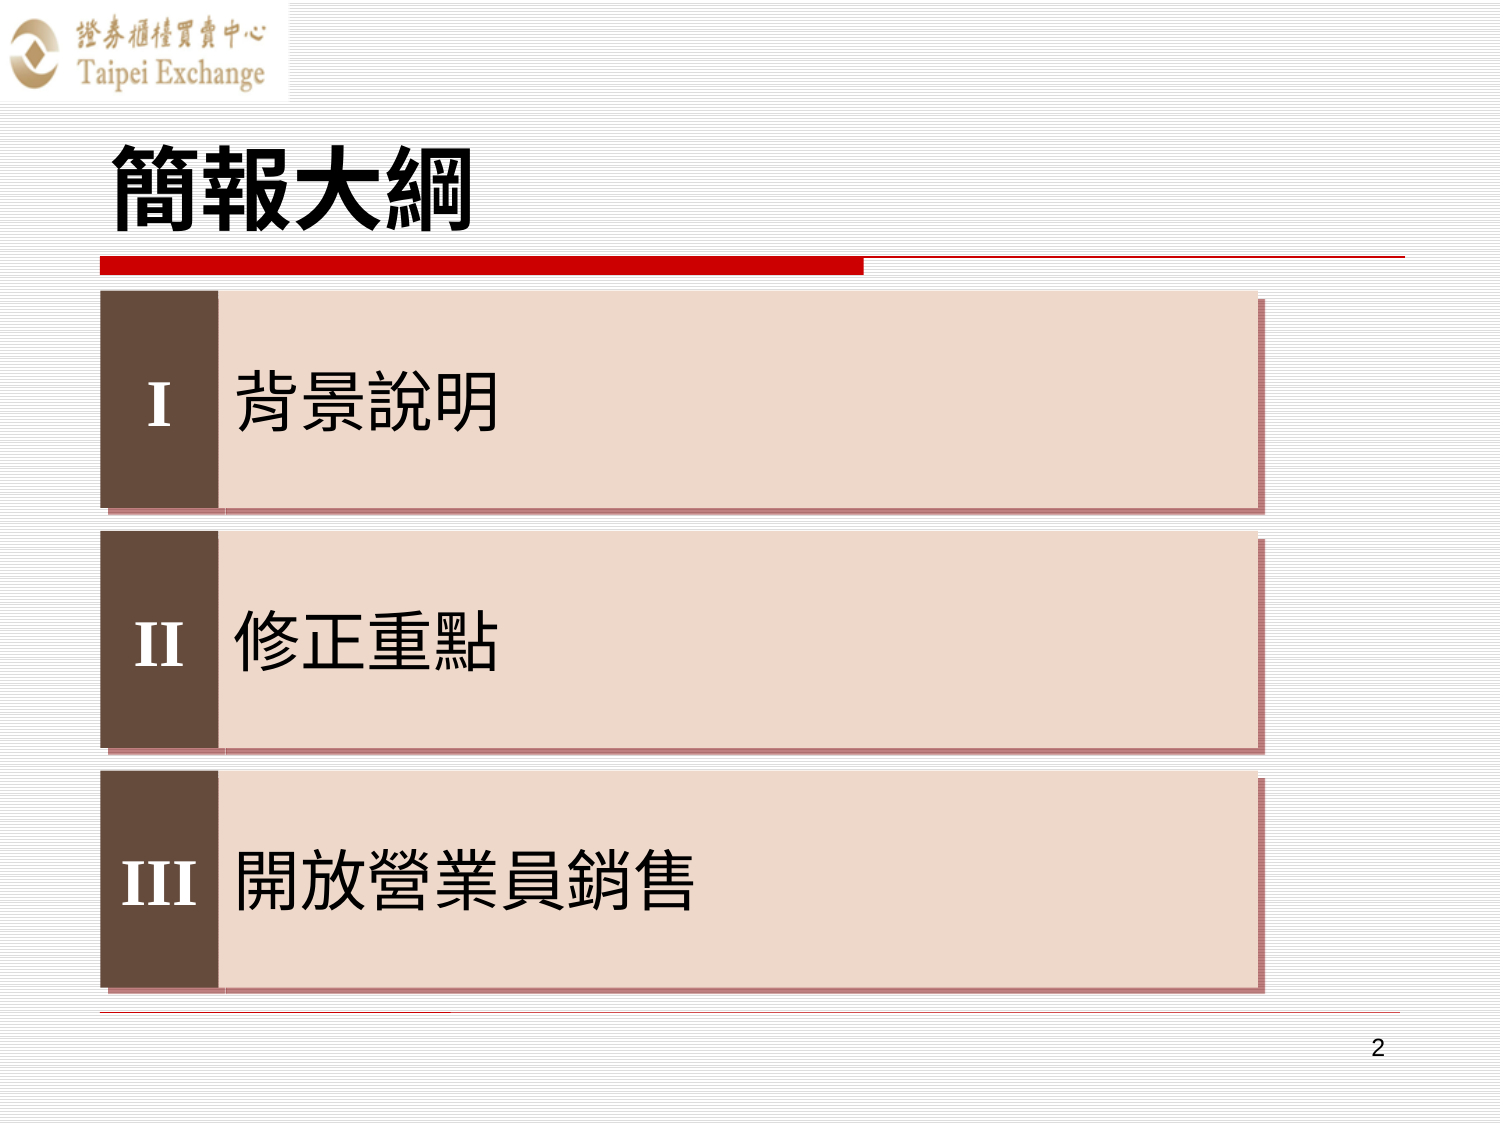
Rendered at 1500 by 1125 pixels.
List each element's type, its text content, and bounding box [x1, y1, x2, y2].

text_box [100, 290, 1259, 509]
title 簡報大綱 [93, 49, 1407, 250]
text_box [100, 770, 1259, 988]
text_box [100, 530, 1259, 749]
picture [0, 0, 290, 103]
text_box 2 [1074, 1024, 1400, 1103]
